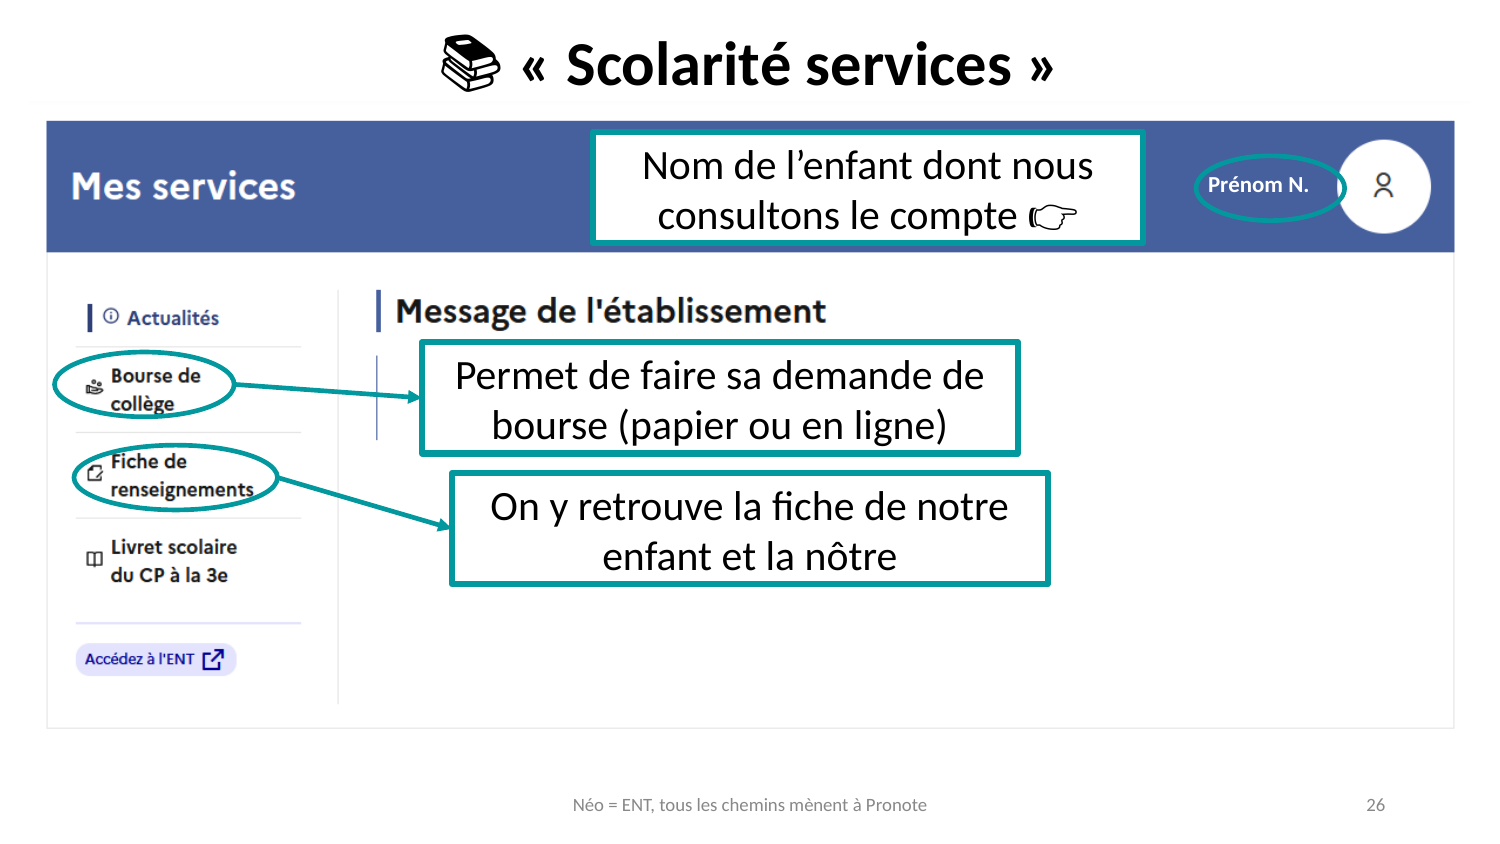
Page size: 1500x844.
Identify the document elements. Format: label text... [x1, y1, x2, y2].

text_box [233, 384, 423, 399]
picture [29, 101, 1471, 743]
footer Néo = ENT, tous les chemins mènent à Pronote [496, 782, 1003, 827]
slide_number 25 [1059, 782, 1397, 827]
text_box 📚 « Scolarité services » [103, 0, 1397, 101]
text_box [277, 477, 453, 529]
